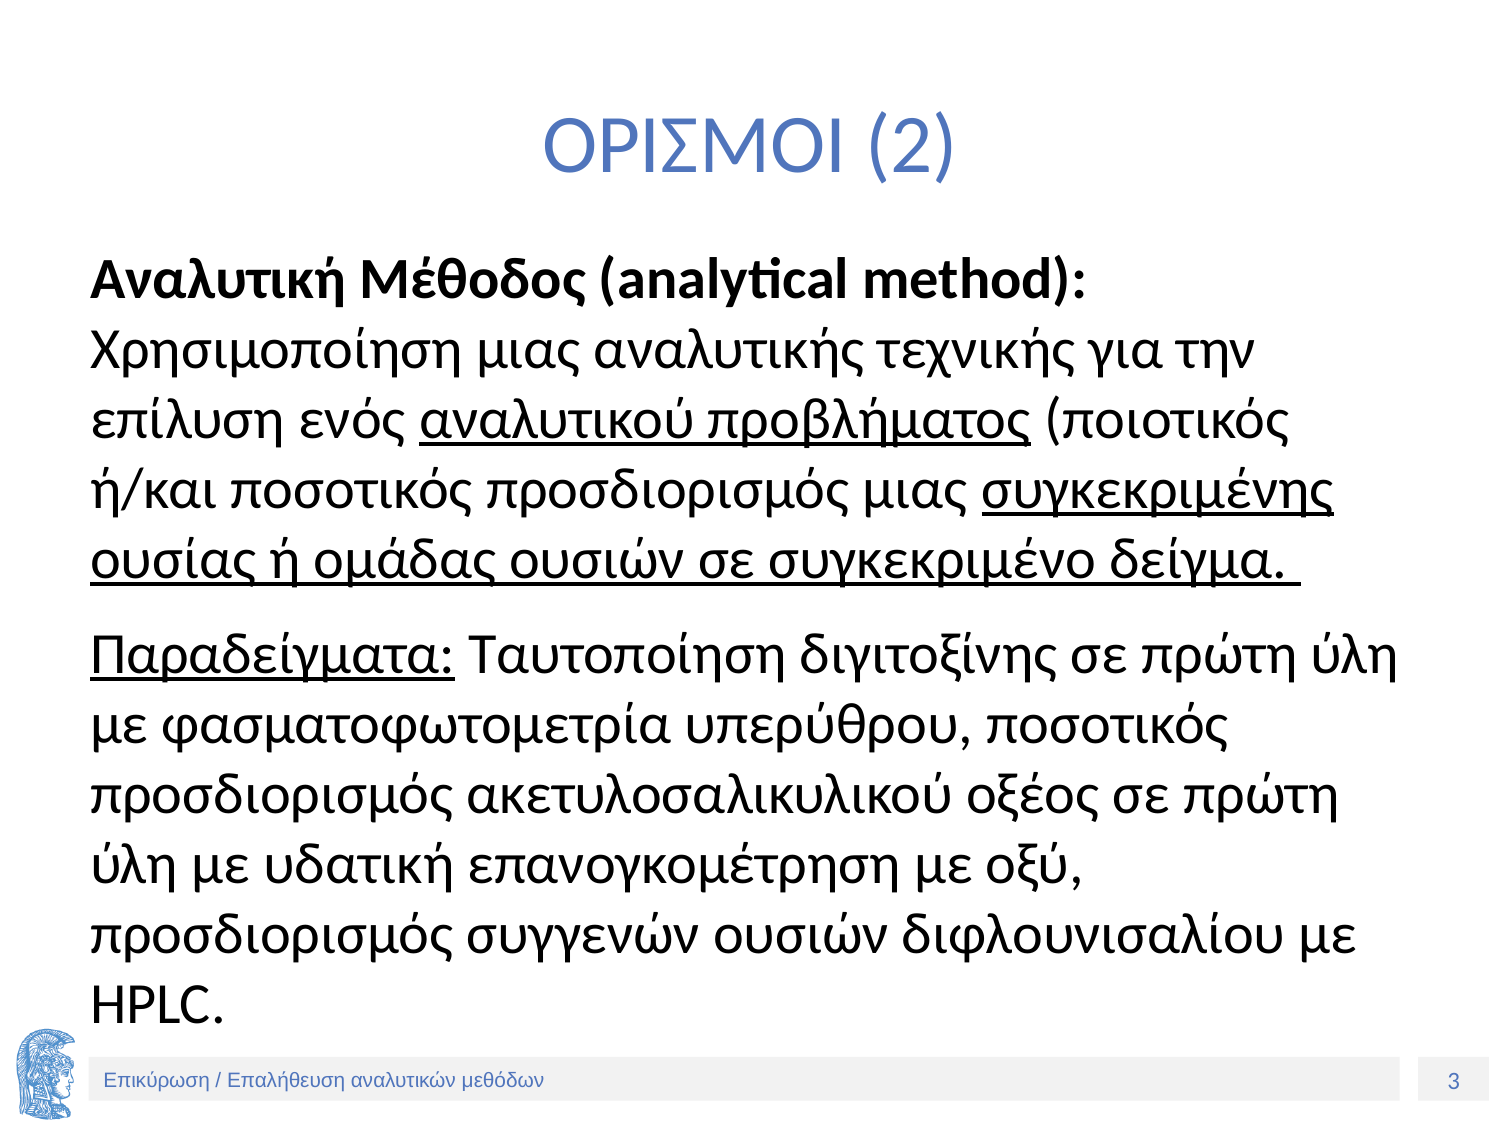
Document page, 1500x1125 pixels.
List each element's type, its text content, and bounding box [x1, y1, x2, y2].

title ΟΡΙΣΜΟΙ (2) [74, 44, 1426, 232]
list Αναλυτική Μέθοδος (analytical method): Χρησιμοποίηση μιας αναλυτικής τεχνικής για την επίλυση ενός αναλυτικού προβλήματος (ποιοτικός ή/και ποσοτικός προσδιορισμός μιας συγκεκριμένης ουσίας ή ομάδας ουσιών σε συγκεκριμένο δείγμα. Παραδείγματα: Ταυτοποίηση διγιτοξίνης σε πρώτη ύλη με φασματοφωτομετρία υπερύθρου, ποσοτικός προσδιορισμός ακετυλοσαλικυλικού οξέος σε πρώτη ύλη με υδατική επανογκομέτρηση με οξύ, προσδιορισμός συγγενών ουσιών διφλουνισαλίου με HPLC. [74, 232, 1426, 1036]
picture [9, 1025, 81, 1120]
